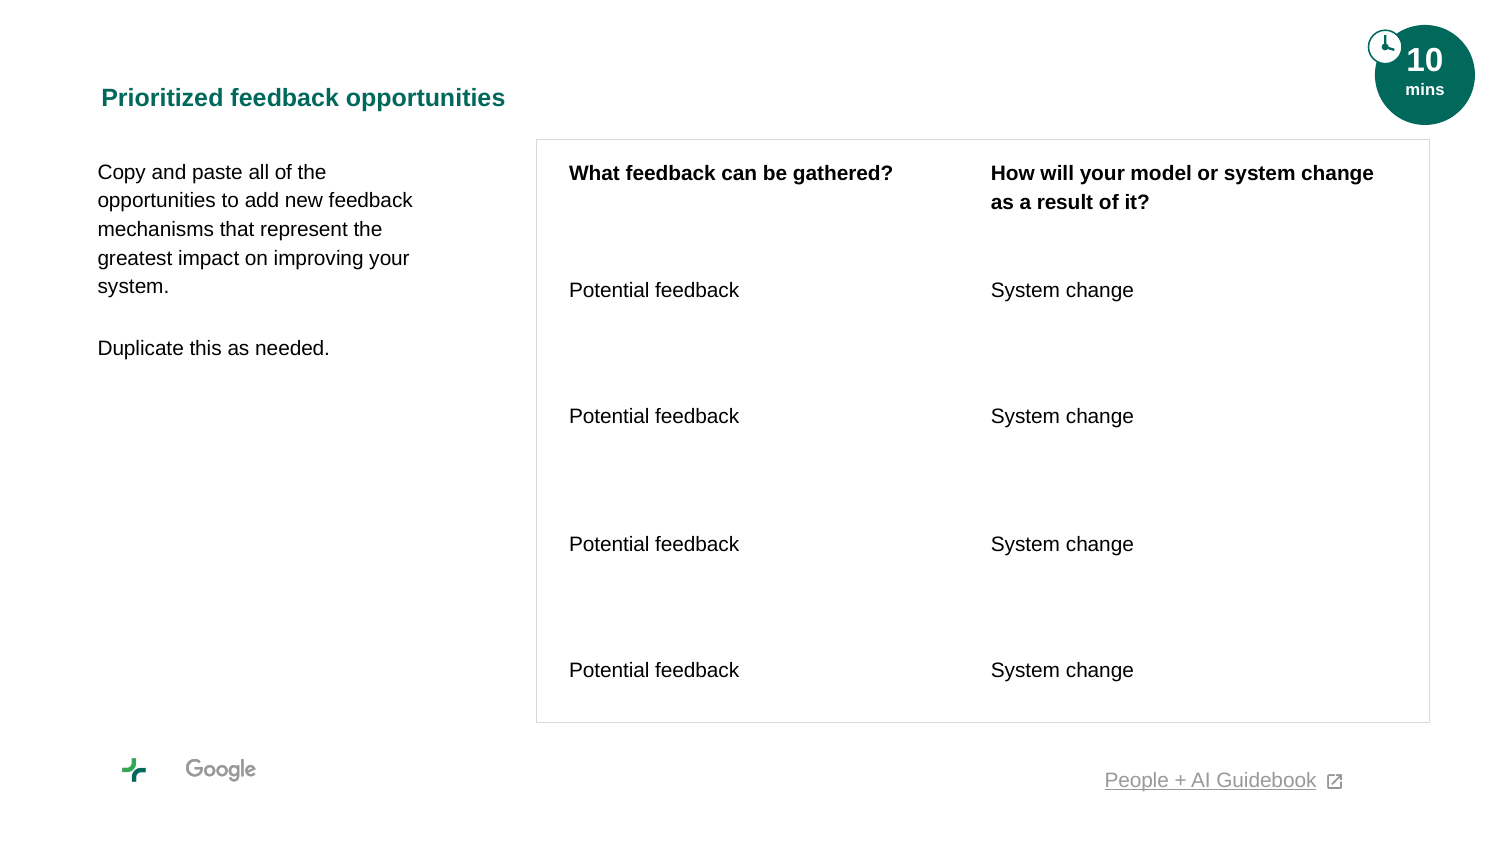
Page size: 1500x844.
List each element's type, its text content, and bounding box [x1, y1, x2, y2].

text_box What feedback can be gathered? [554, 141, 925, 258]
text_box 10 mins [1387, 41, 1463, 114]
picture [181, 754, 258, 786]
text_box Potential feedback [554, 638, 903, 732]
text_box [536, 139, 1430, 723]
picture [120, 757, 148, 783]
text_box System change [975, 258, 1325, 351]
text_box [1368, 29, 1403, 64]
text_box [1403, 24, 1462, 41]
text_box Prioritized feedback opportunities [86, 72, 550, 126]
text_box [1463, 42, 1475, 108]
text_box [1374, 72, 1387, 108]
text_box How will your model or system change as a result of it? [975, 141, 1410, 258]
text_box [1393, 114, 1457, 125]
text_box People + AI Guidebook [1052, 753, 1332, 807]
text_box System change [975, 511, 1325, 605]
text_box System change [975, 384, 1325, 478]
text_box Potential feedback [554, 258, 903, 351]
picture [1324, 772, 1344, 791]
text_box Potential feedback [554, 511, 903, 605]
text_box Copy and paste all of the opportunities to add new feedback mechanisms that represent the greatest impact on improving your system. Duplicate this as needed. [82, 139, 454, 365]
text_box System change [975, 638, 1325, 732]
text_box Potential feedback [554, 384, 903, 478]
